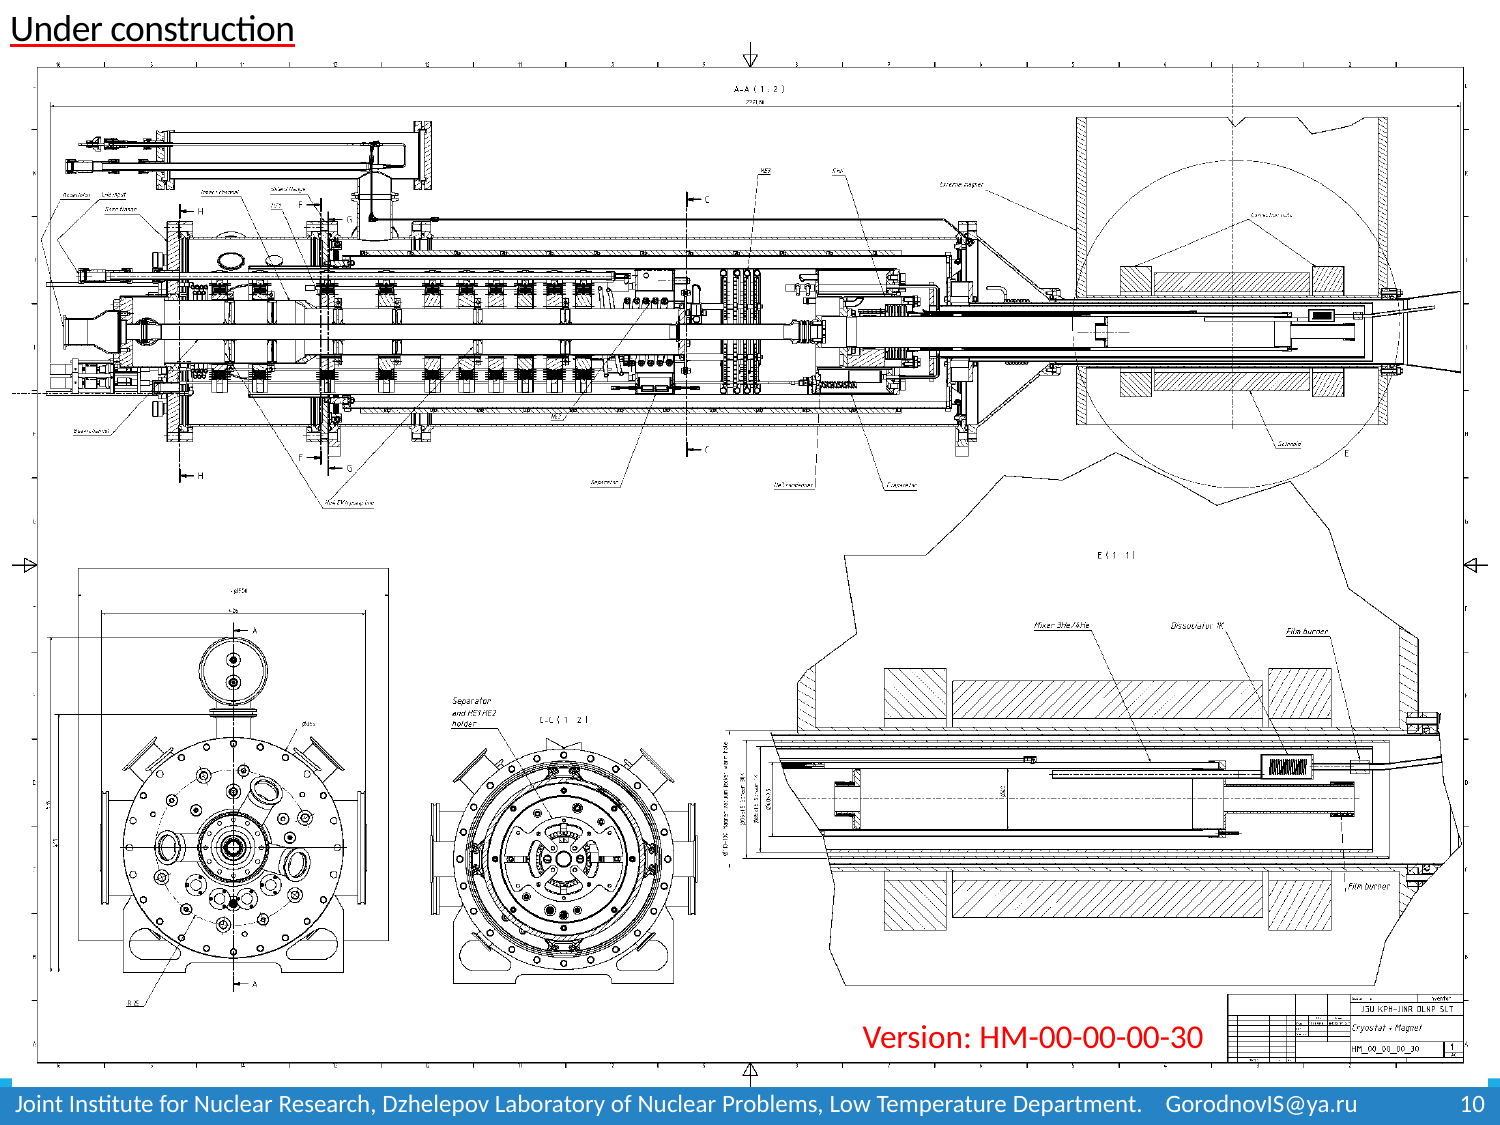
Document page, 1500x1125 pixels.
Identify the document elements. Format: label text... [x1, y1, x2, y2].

picture [11, 42, 1489, 1087]
footer Joint Institute for Nuclear Research, Dzhelepov Laboratory of Nuclear Problems, Low Temperature Department. GorodnovIS@ya.ru [0, 1086, 1438, 1120]
slide_number 9 [1438, 1086, 1500, 1120]
title Under construction [0, 2, 1199, 54]
